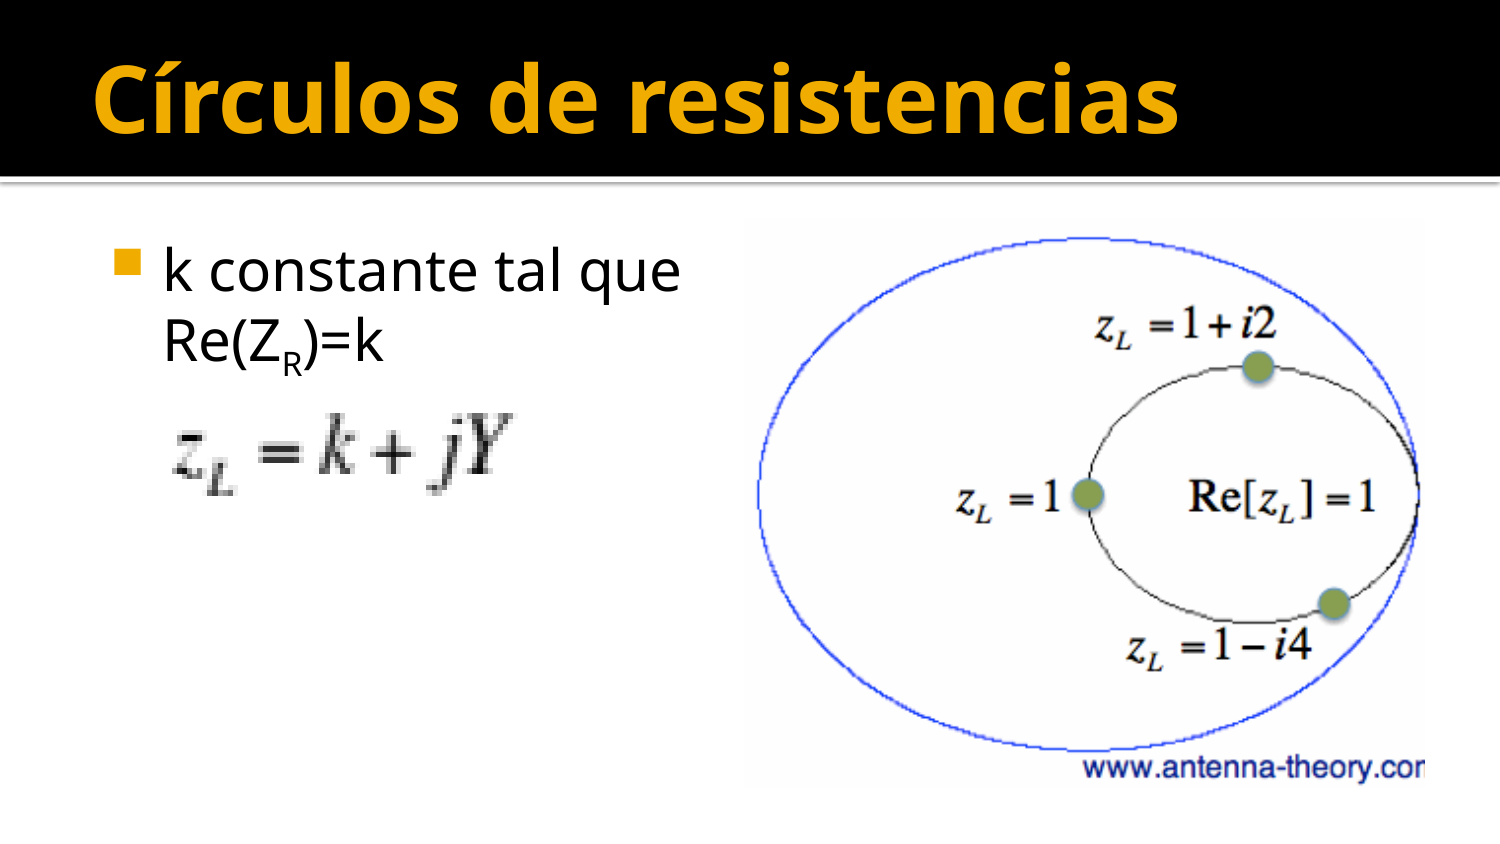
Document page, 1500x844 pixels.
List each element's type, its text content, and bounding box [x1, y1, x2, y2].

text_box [162, 397, 524, 503]
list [737, 218, 1425, 788]
list k constante tal que Re(ZR)=k [75, 218, 735, 788]
title Círculos de resistencias [75, 18, 1425, 173]
